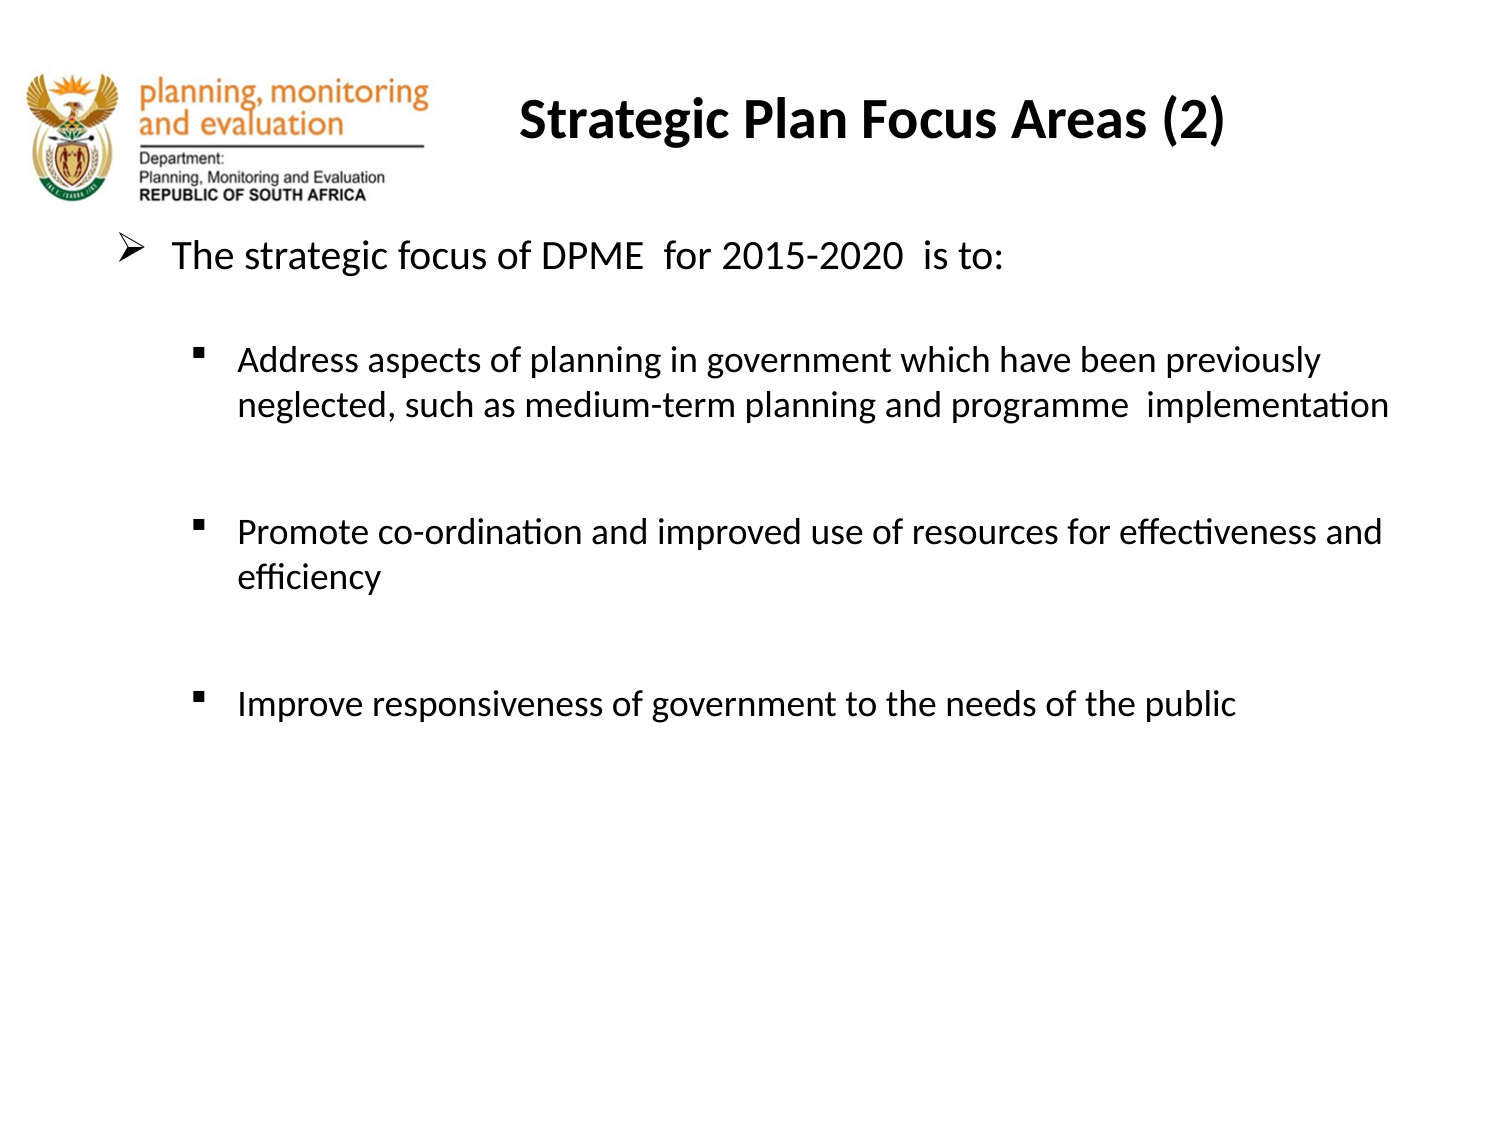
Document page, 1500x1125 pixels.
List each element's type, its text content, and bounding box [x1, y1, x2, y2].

title Strategic Plan Focus Areas (2) [504, 45, 1350, 185]
list The strategic focus of DPME for 2015-2020 is to: Address aspects of planning in government which have been previously neglected, such as medium-term planning and programme implementation Promote co-ordination and improved use of resources for effectiveness and efficiency Improve responsiveness of government to the needs of the public [100, 219, 1436, 1005]
picture [17, 66, 439, 215]
